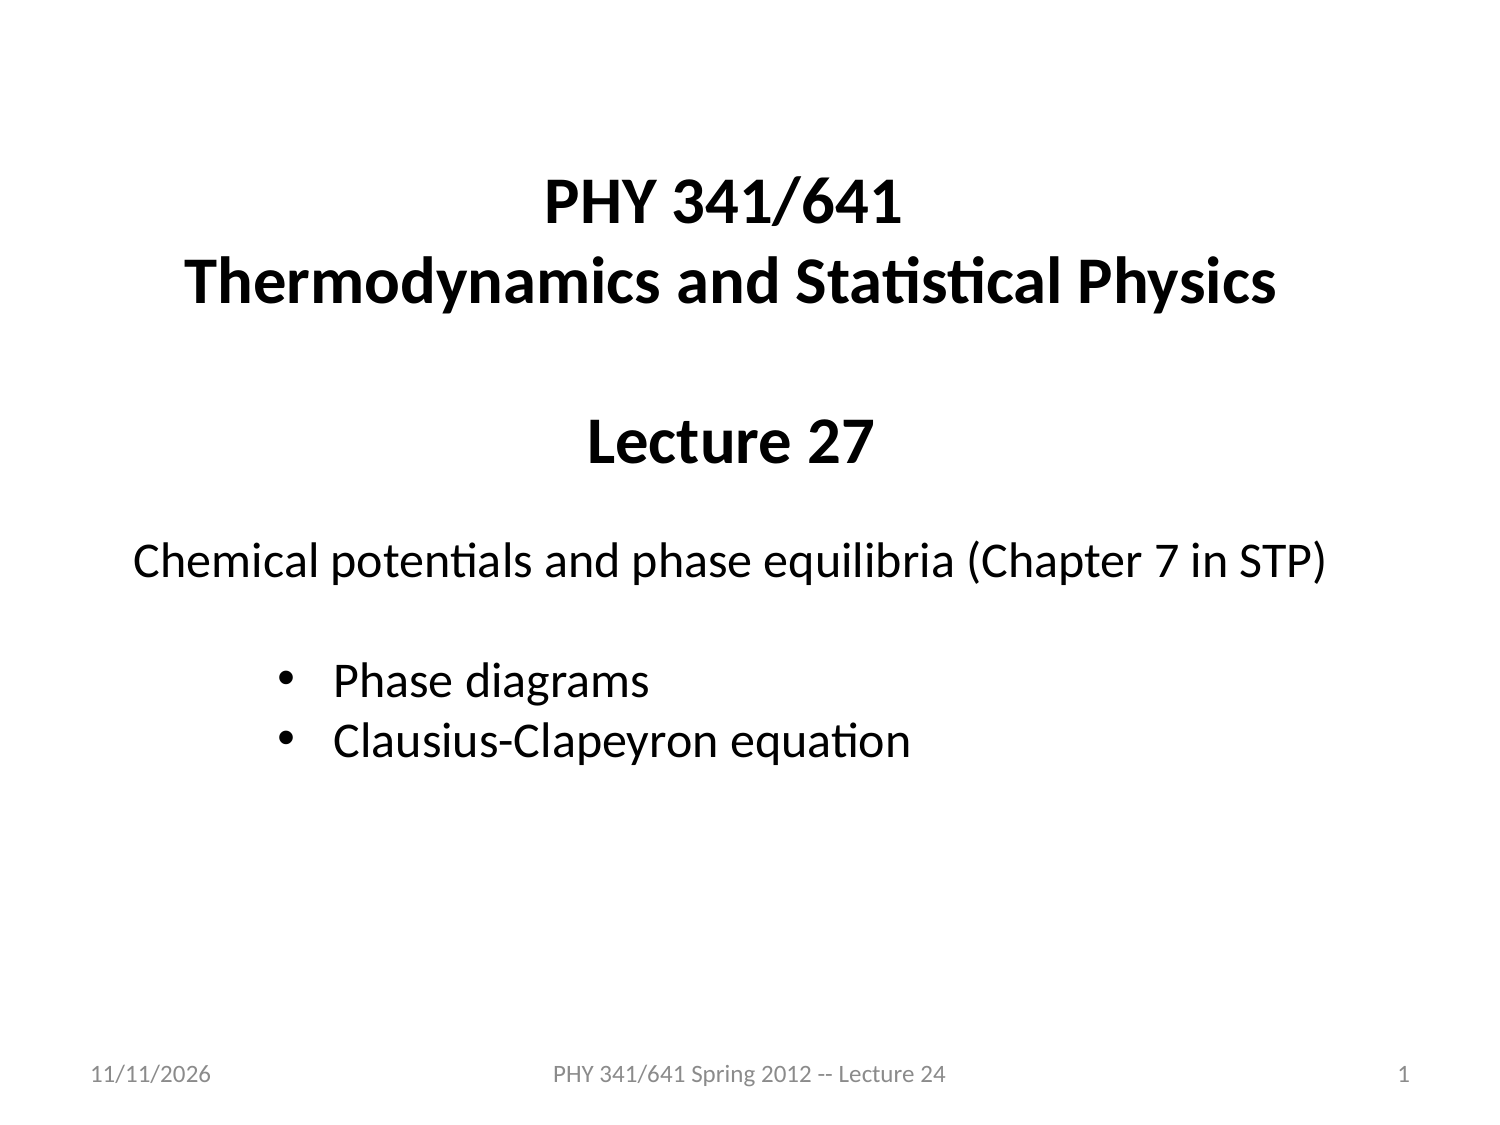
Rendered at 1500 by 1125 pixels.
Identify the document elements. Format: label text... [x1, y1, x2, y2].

footer PHY 341/641 Spring 2012 -- Lecture 24 [512, 1042, 988, 1103]
text_box PHY 341/641 Thermodynamics and Statistical Physics Lecture 27 Chemical potentials and phase equilibria (Chapter 7 in STP) Phase diagrams Clausius-Clapeyron equation [112, 149, 1350, 835]
slide_number 1 [1074, 1042, 1425, 1103]
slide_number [75, 1042, 425, 1103]
